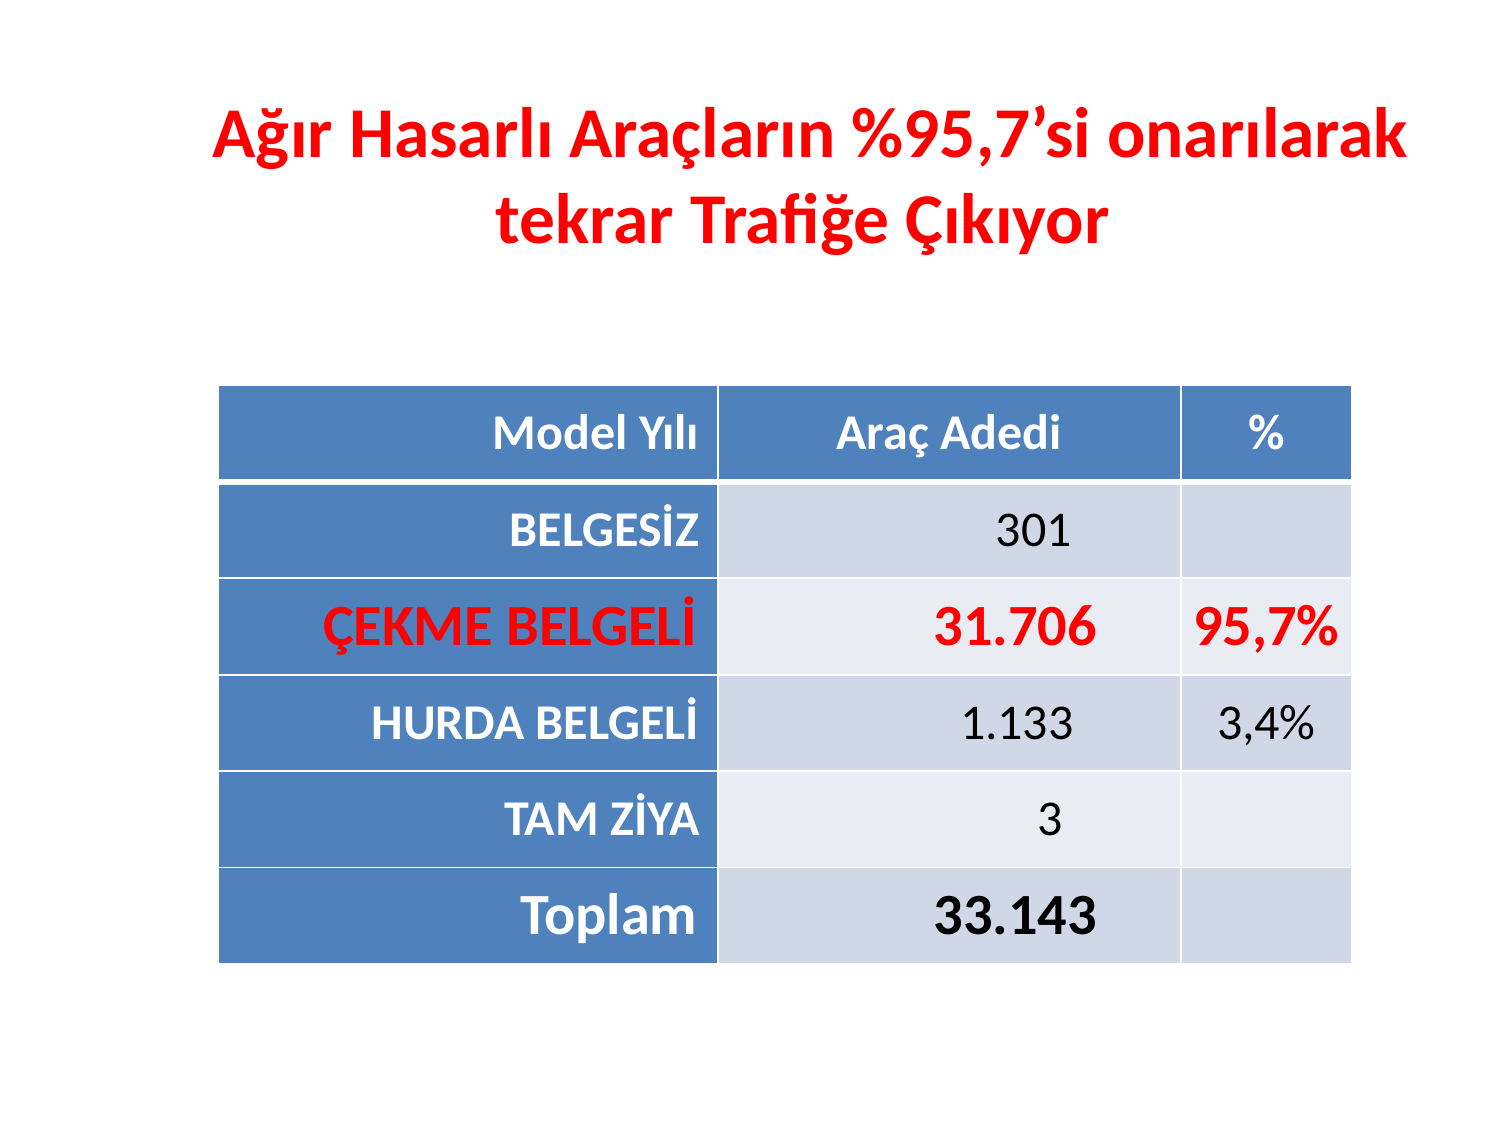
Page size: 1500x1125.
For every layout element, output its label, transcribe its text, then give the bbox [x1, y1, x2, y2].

table_cell BELGESİZ [219, 485, 717, 577]
table_cell 95,7% [1182, 579, 1351, 674]
table_cell [1182, 485, 1351, 577]
table_cell 31.706 [719, 579, 1180, 674]
table_header Araç Adedi [719, 386, 1180, 479]
table_cell [1182, 868, 1351, 963]
table_cell 1.133 [719, 676, 1180, 770]
table_cell 3,4% [1182, 676, 1351, 770]
table_cell TAM ZİYA [219, 772, 717, 867]
table_cell 301 [719, 485, 1180, 577]
table_header Model Yılı [219, 386, 717, 479]
table_cell 33.143 [719, 868, 1180, 963]
table_cell 3 [719, 772, 1180, 867]
table_cell Toplam [219, 868, 717, 963]
table_cell [1182, 772, 1351, 867]
table_cell ÇEKME BELGELİ [219, 579, 717, 674]
table_header % [1182, 386, 1351, 479]
table_cell HURDA BELGELİ [219, 676, 717, 770]
title Ağır Hasarlı Araçların %95,7’si onarılarak tekrar Trafiğe Çıkıyor [135, 78, 1471, 266]
